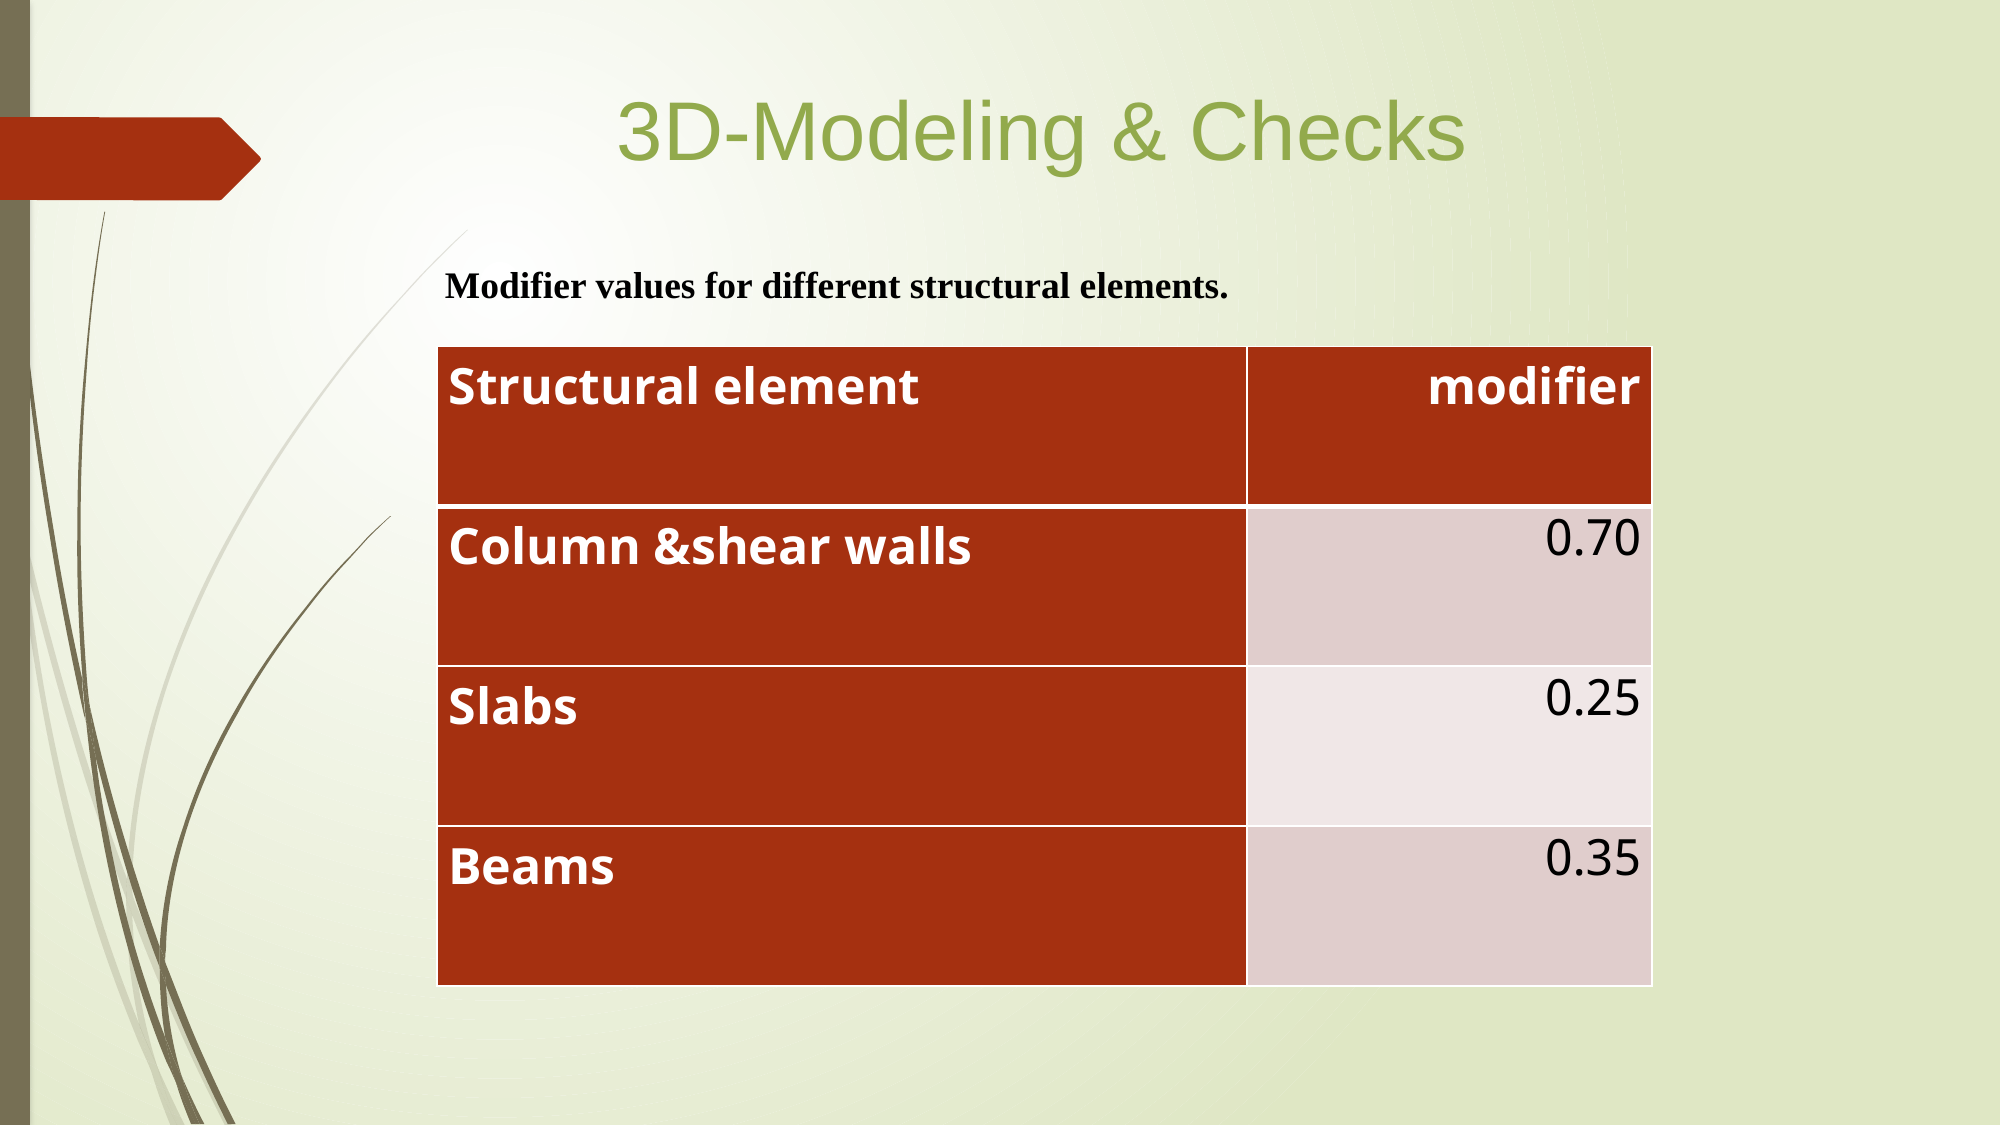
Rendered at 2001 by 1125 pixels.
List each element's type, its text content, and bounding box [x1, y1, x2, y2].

table_cell 0.35 [1248, 827, 1651, 985]
table_header modifier [1248, 347, 1651, 504]
text_box Modifier values for different structural elements. [430, 253, 1245, 314]
table_cell Beams [438, 827, 1246, 985]
table_header Structural element [438, 347, 1246, 504]
table_cell Column &shear walls [438, 509, 1246, 665]
table_cell Slabs [438, 667, 1246, 825]
text_box 3D-Modeling & Checks [494, 69, 1591, 185]
table_cell 0.25 [1248, 667, 1651, 825]
table_cell 0.70 [1248, 509, 1651, 665]
